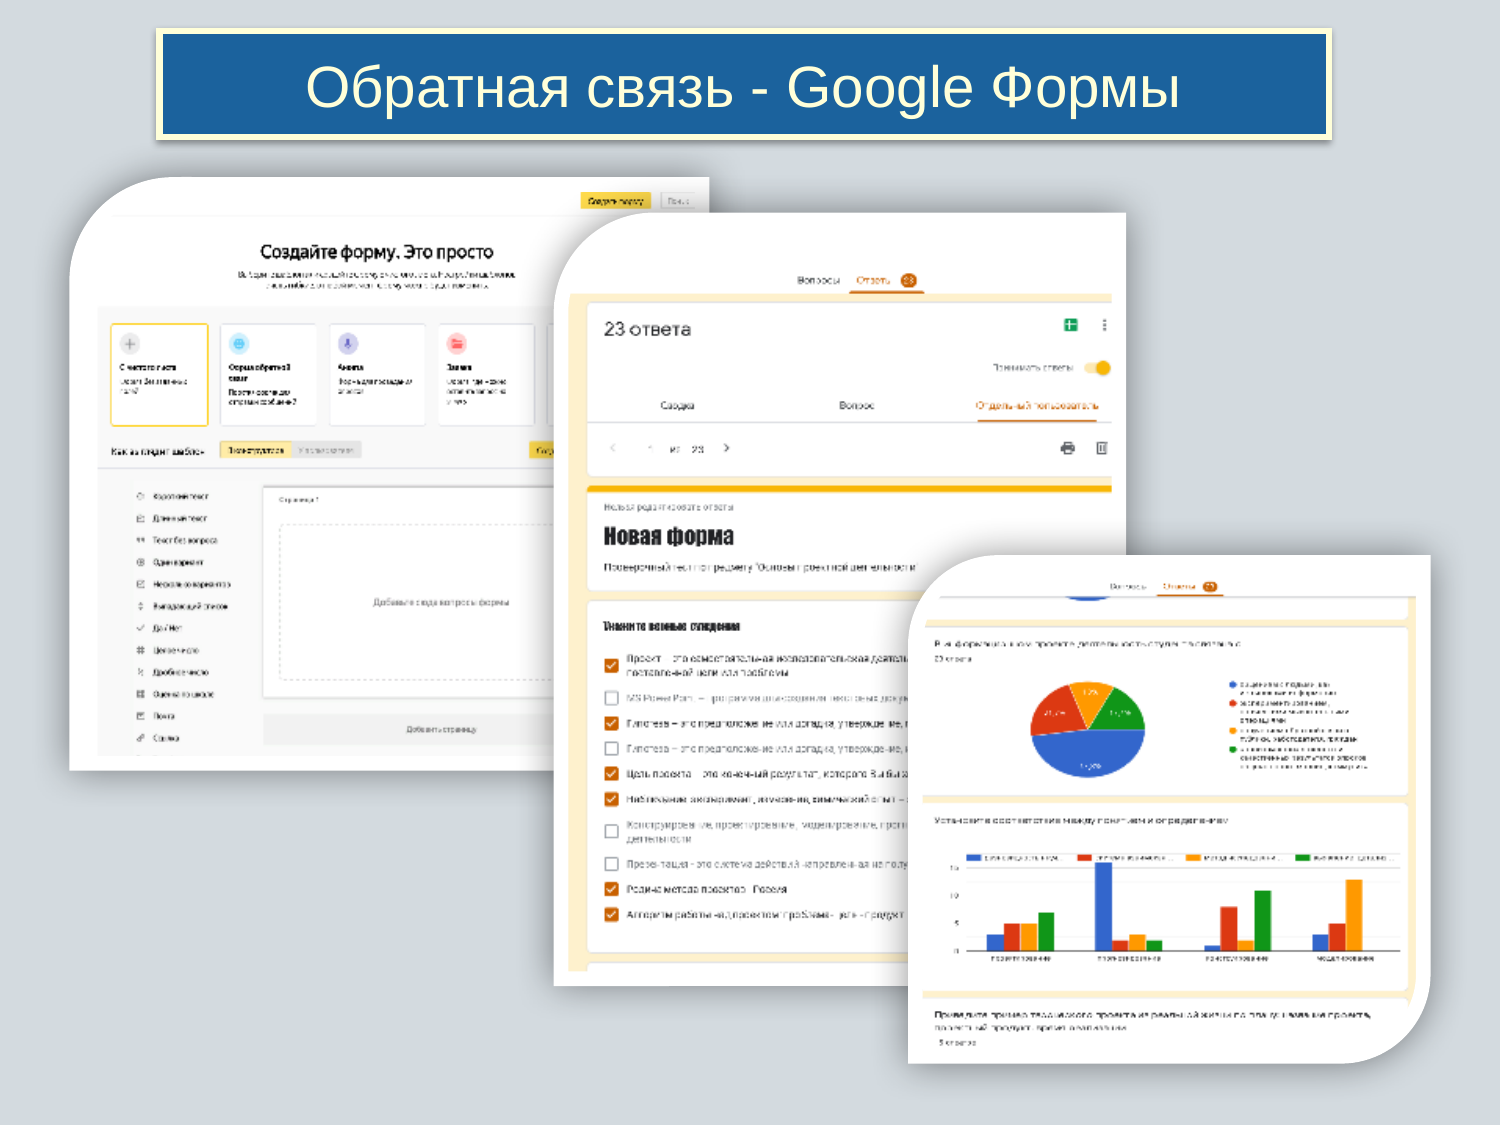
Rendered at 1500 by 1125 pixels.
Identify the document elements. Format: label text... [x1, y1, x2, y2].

title Обратная связь - Google Формы [156, 28, 1332, 140]
picture [76, 184, 1424, 1057]
